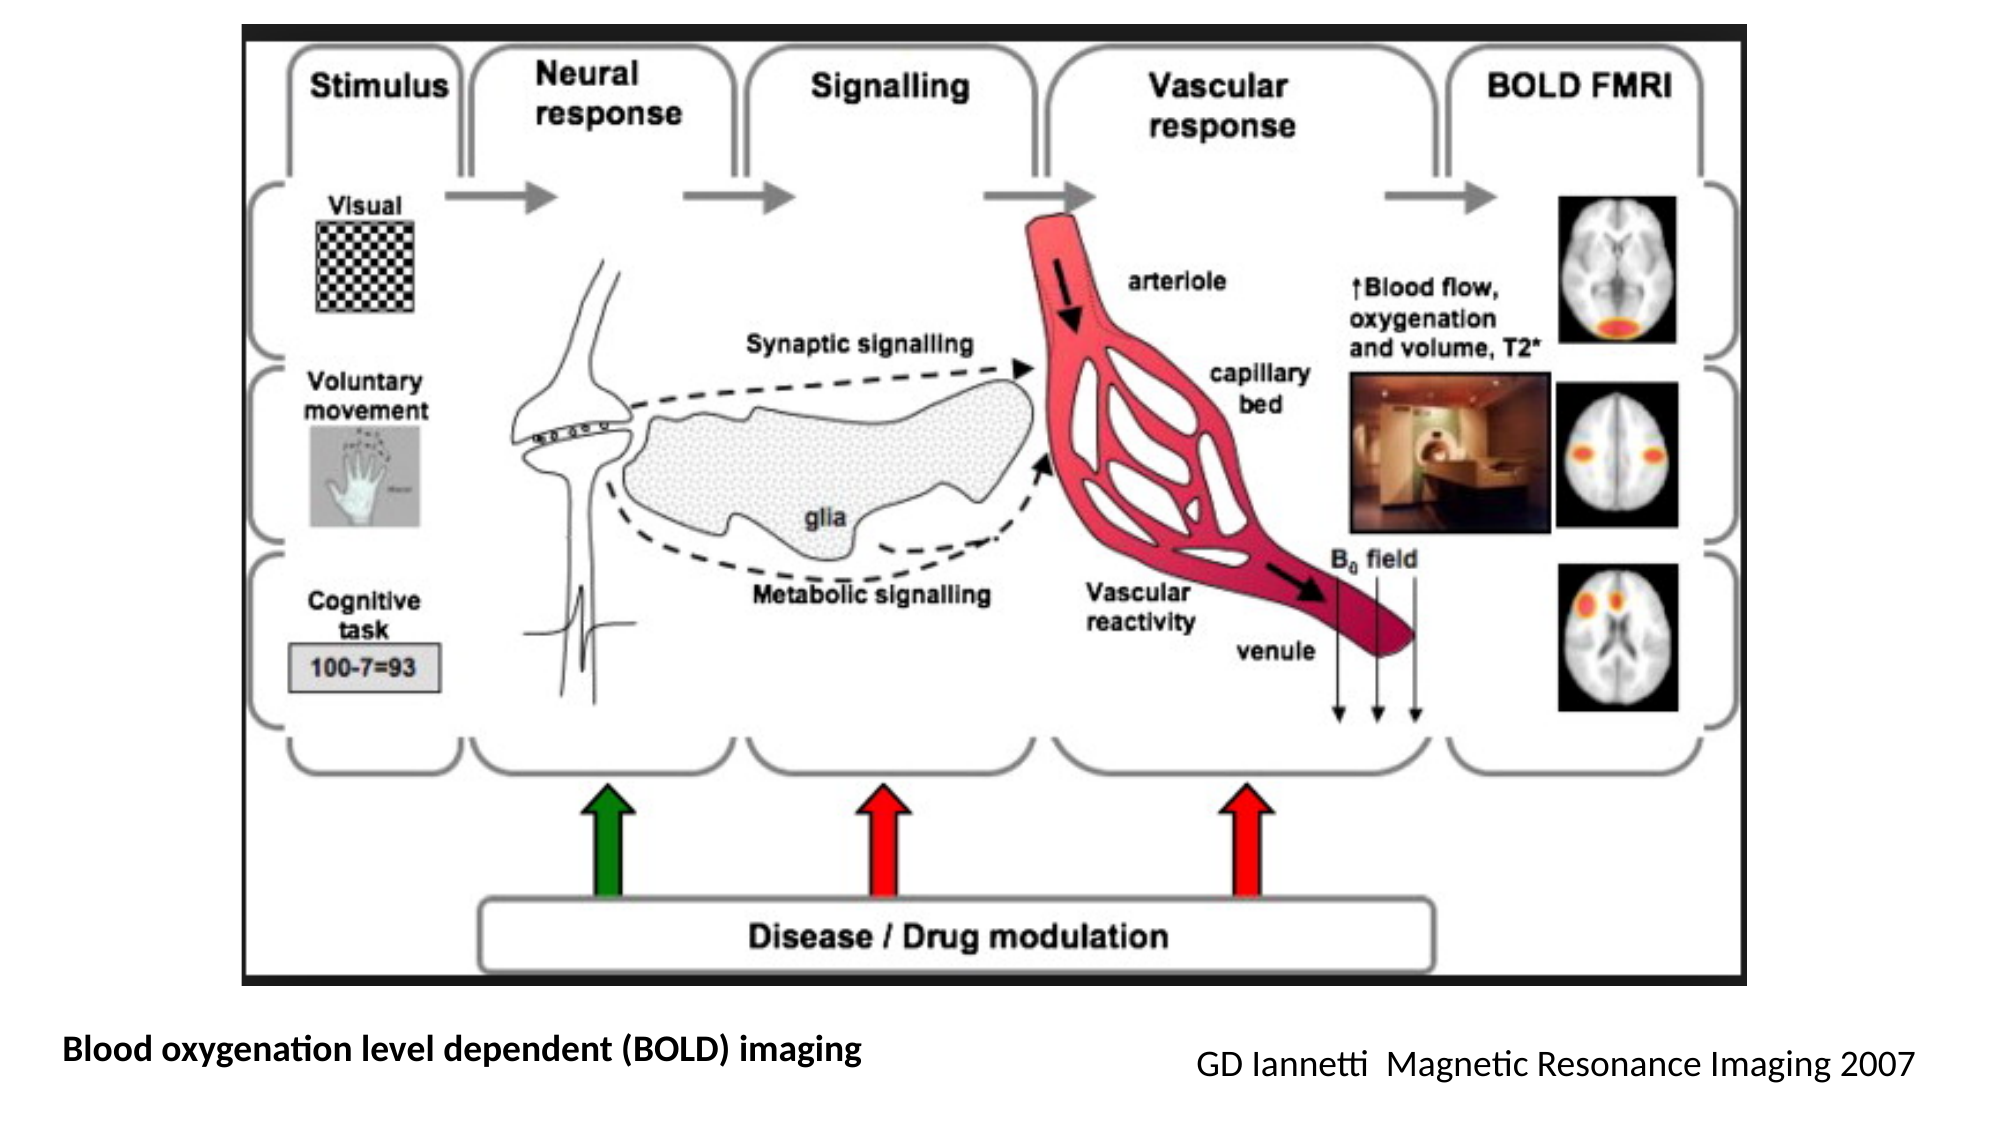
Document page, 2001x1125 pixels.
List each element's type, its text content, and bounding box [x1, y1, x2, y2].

text_box GD Iannetti Magnetic Resonance Imaging 2007 [1181, 1031, 1932, 1091]
text_box Blood oxygenation level dependent (BOLD) imaging [47, 1016, 878, 1077]
picture [241, 24, 1747, 986]
